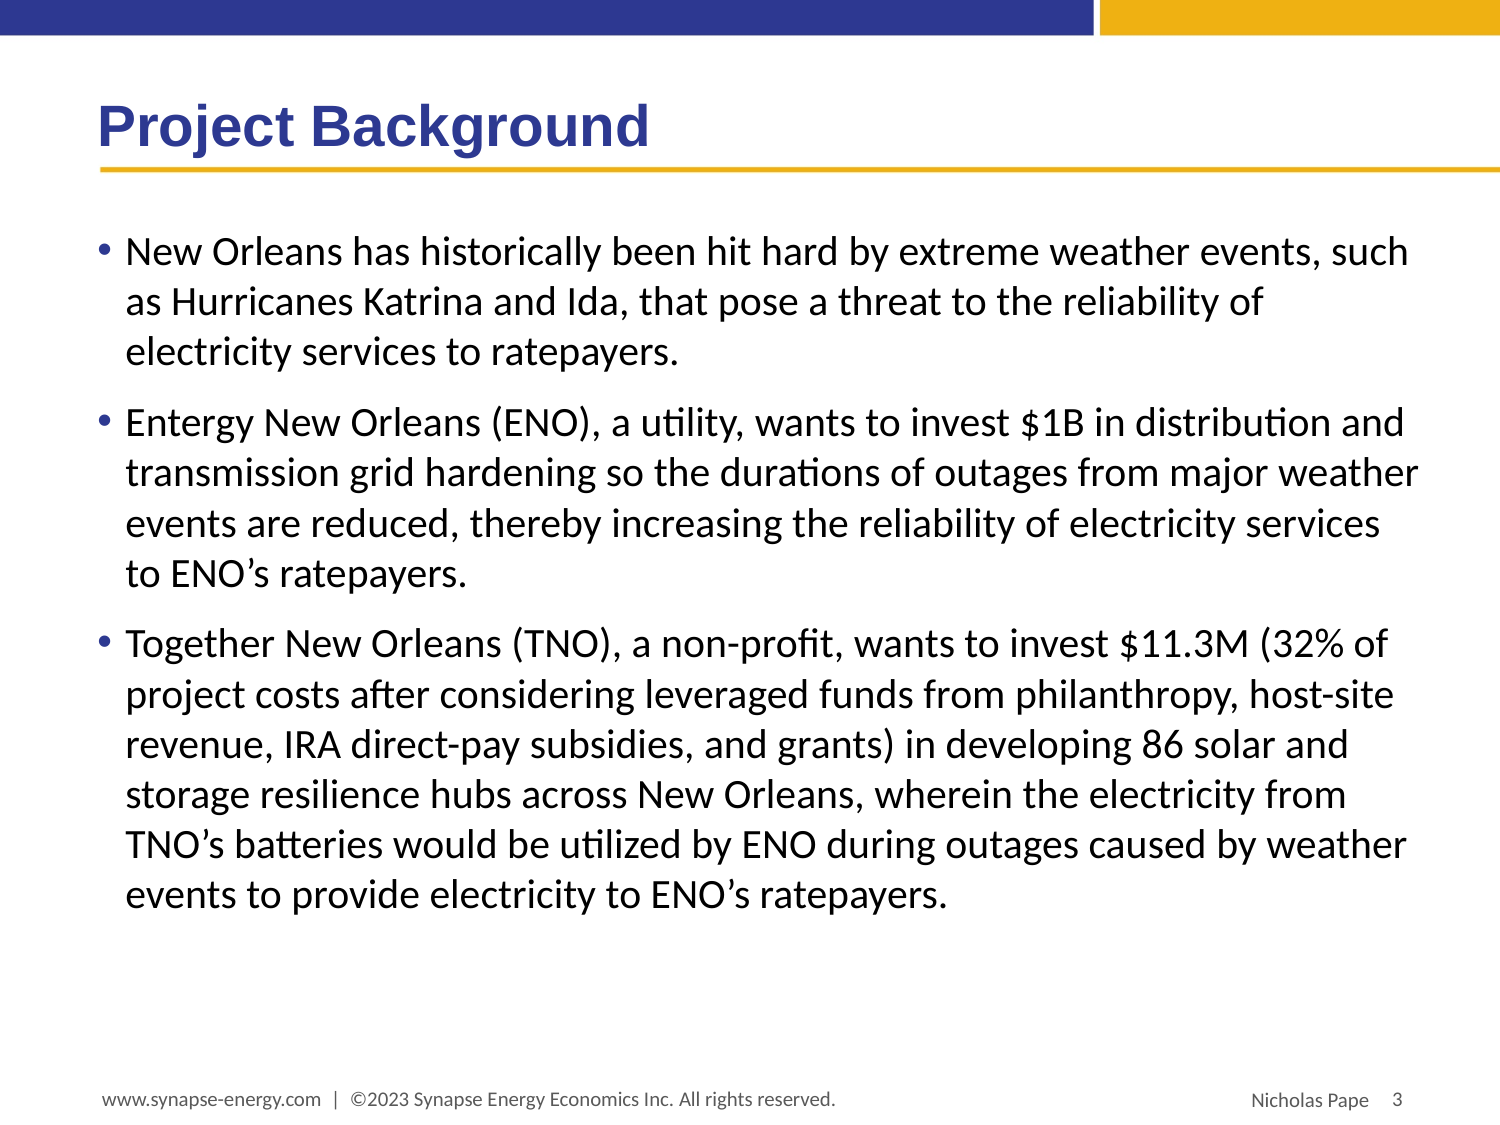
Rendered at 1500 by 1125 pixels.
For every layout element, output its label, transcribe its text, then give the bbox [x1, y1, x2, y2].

list Nicholas Pape [1054, 1079, 1385, 1120]
title Project Background [82, 59, 1123, 168]
picture [0, 0, 1500, 1125]
slide_number 3 [1352, 1066, 1418, 1125]
list New Orleans has historically been hit hard by extreme weather events, such as Hurricanes Katrina and Ida, that pose a threat to the reliability of electricity services to ratepayers. Entergy New Orleans (ENO), a utility, wants to invest $1B in distribution and transmission grid hardening so the durations of outages from major weather events are reduced, thereby increasing the reliability of electricity services to ENO’s ratepayers. Together New Orleans (TNO), a non-profit, wants to invest $11.3M (32% of project costs after considering leveraged funds from philanthropy, host-site revenue, IRA direct-pay subsidies, and grants) in developing 86 solar and storage resilience hubs across New Orleans, wherein the electricity from TNO’s batteries would be utilized by ENO during outages caused by weather events to provide electricity to ENO’s ratepayers. [82, 216, 1442, 1014]
footer www.synapse-energy.com | ©2023 Synapse Energy Economics Inc. All rights reserved. [86, 1066, 1002, 1125]
